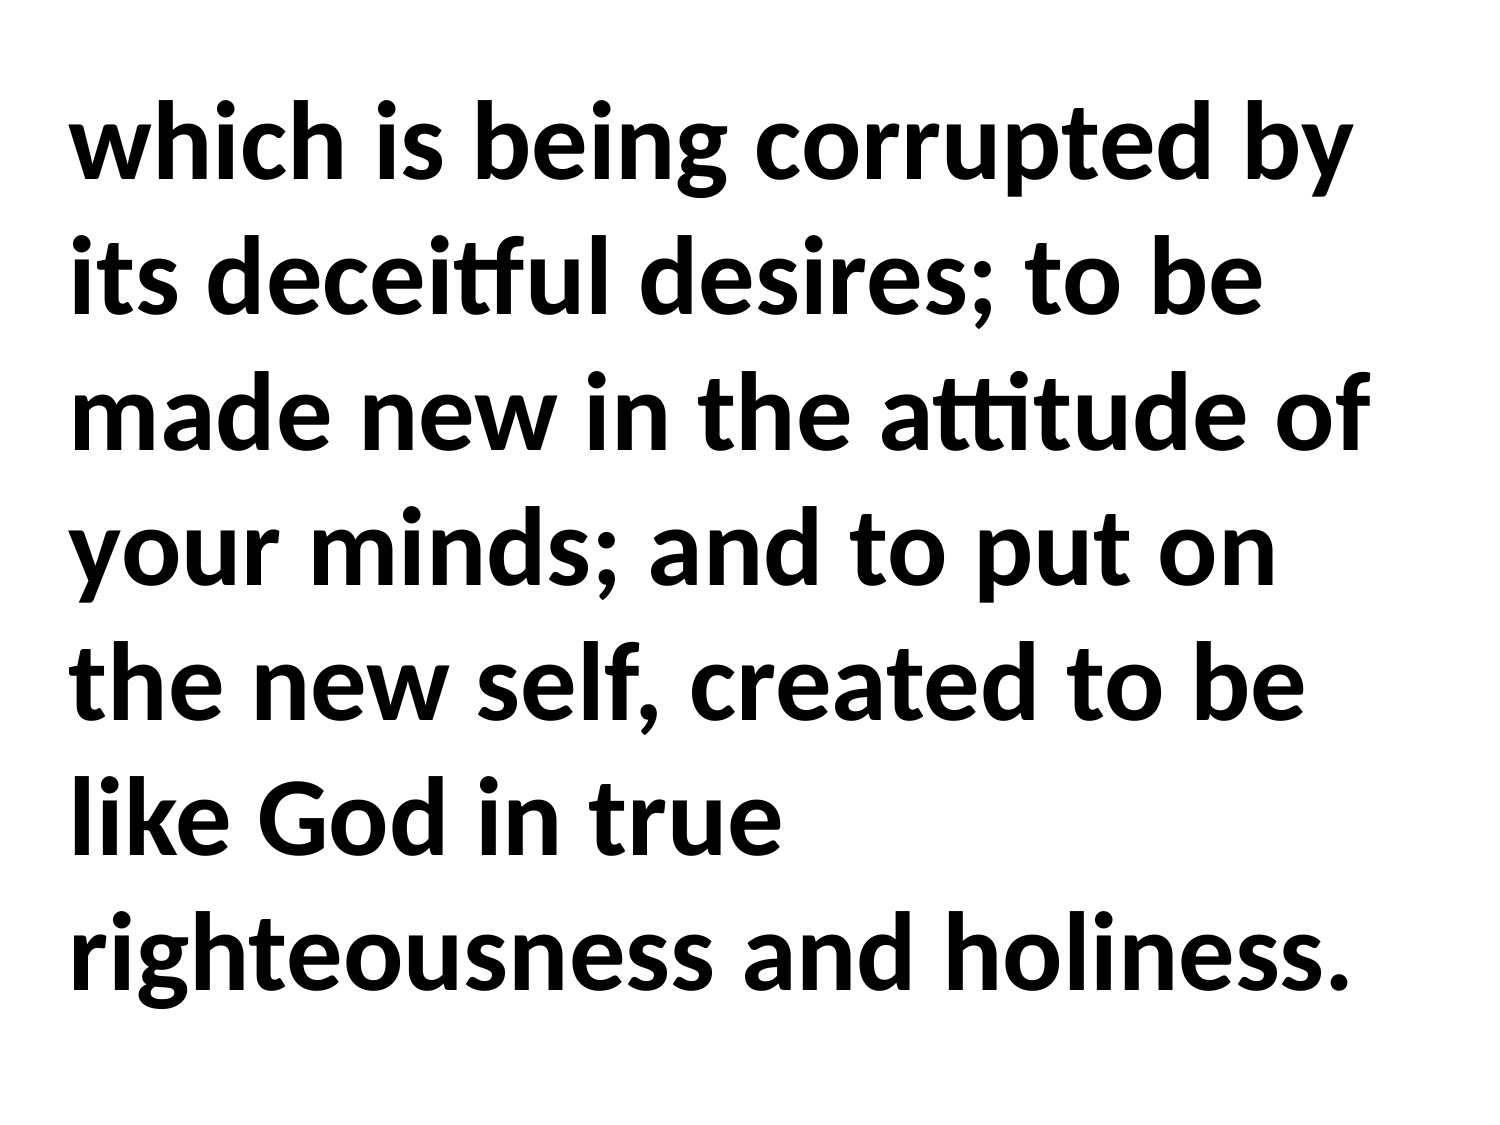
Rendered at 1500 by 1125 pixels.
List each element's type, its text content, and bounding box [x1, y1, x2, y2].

text_box which is being corrupted by its deceitful desires; to be made new in the attitude of your minds; and to put on the new self, created to be like God in true righteousness and holiness. [54, 60, 1446, 1020]
